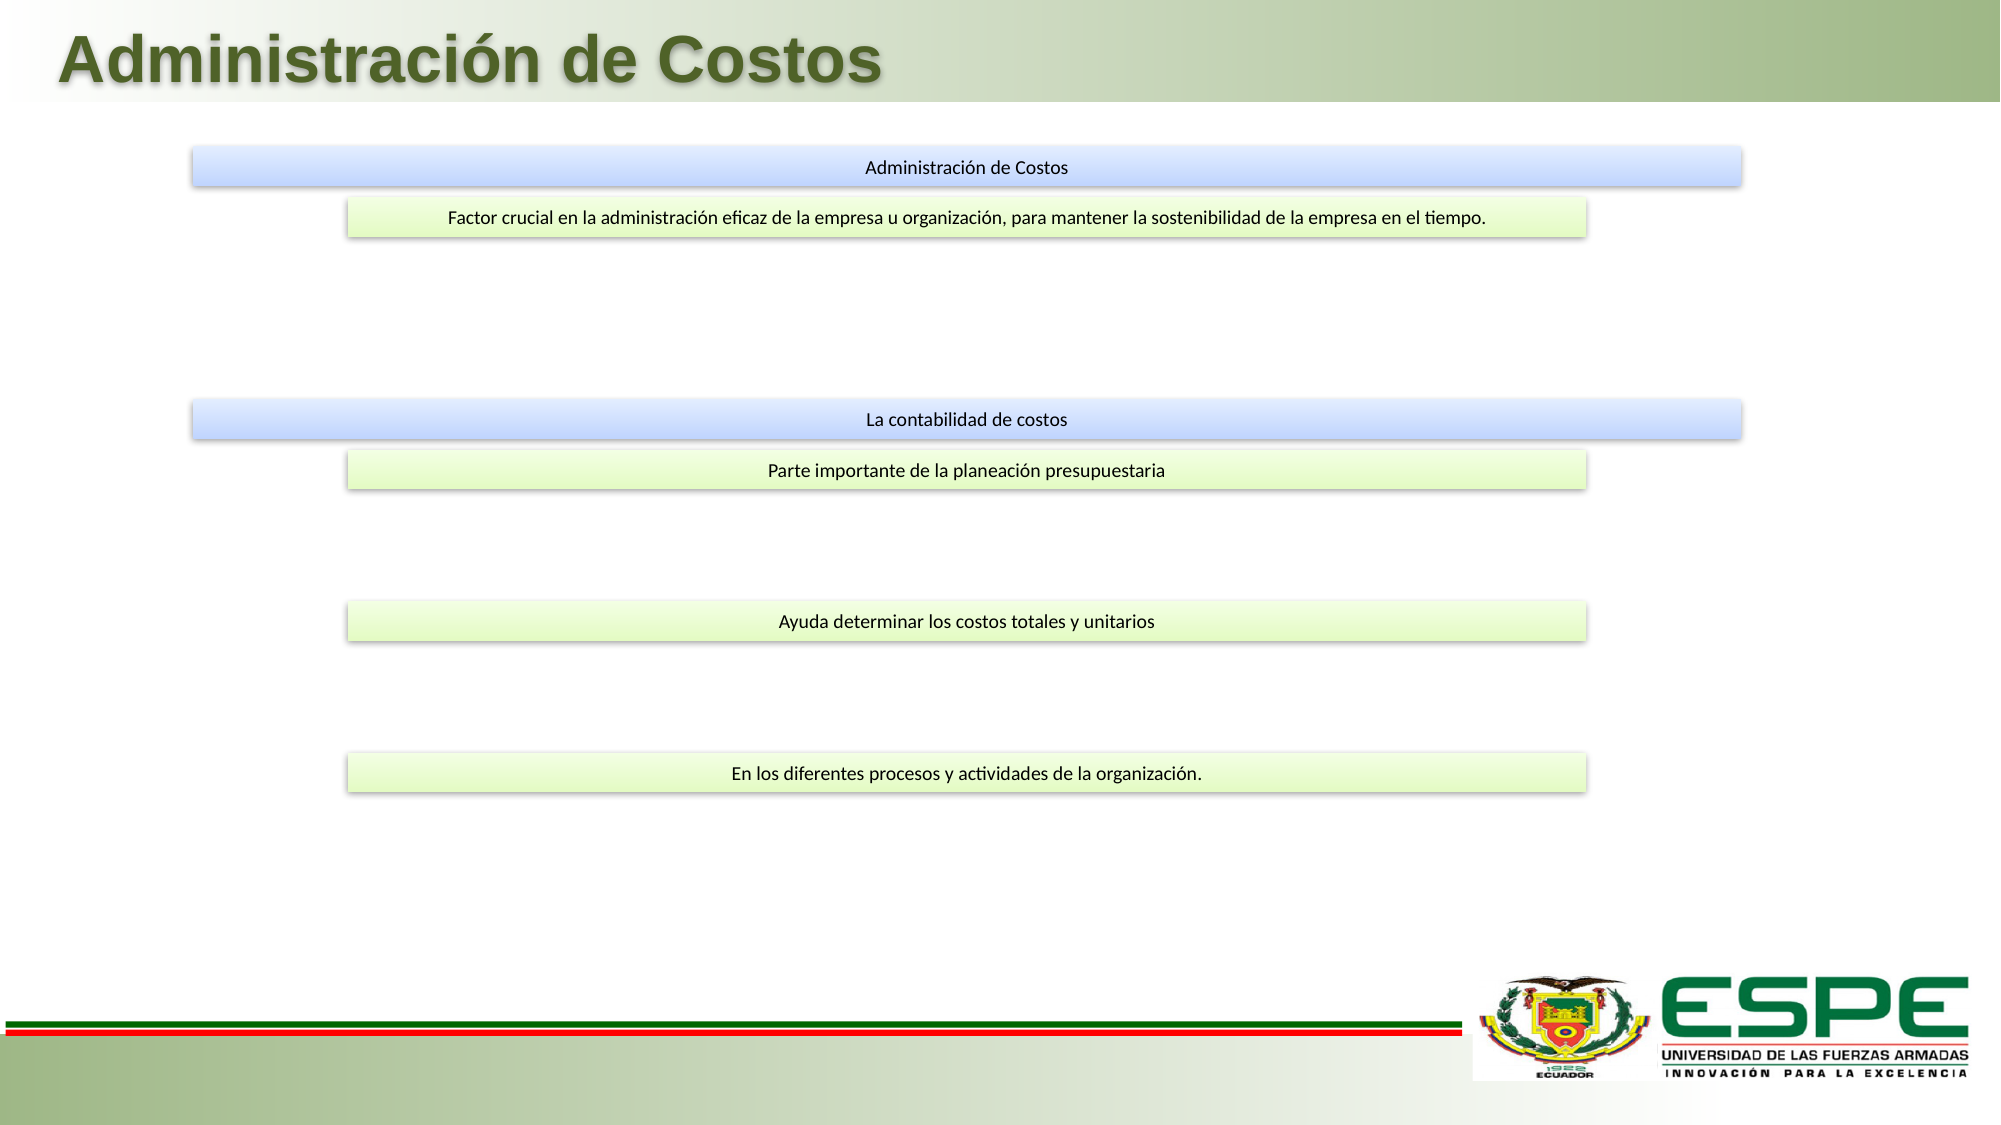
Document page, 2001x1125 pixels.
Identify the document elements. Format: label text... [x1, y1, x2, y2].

text_box Administración de Costos [32, 15, 981, 97]
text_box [0, 146, 1935, 944]
picture [1472, 971, 1977, 1081]
